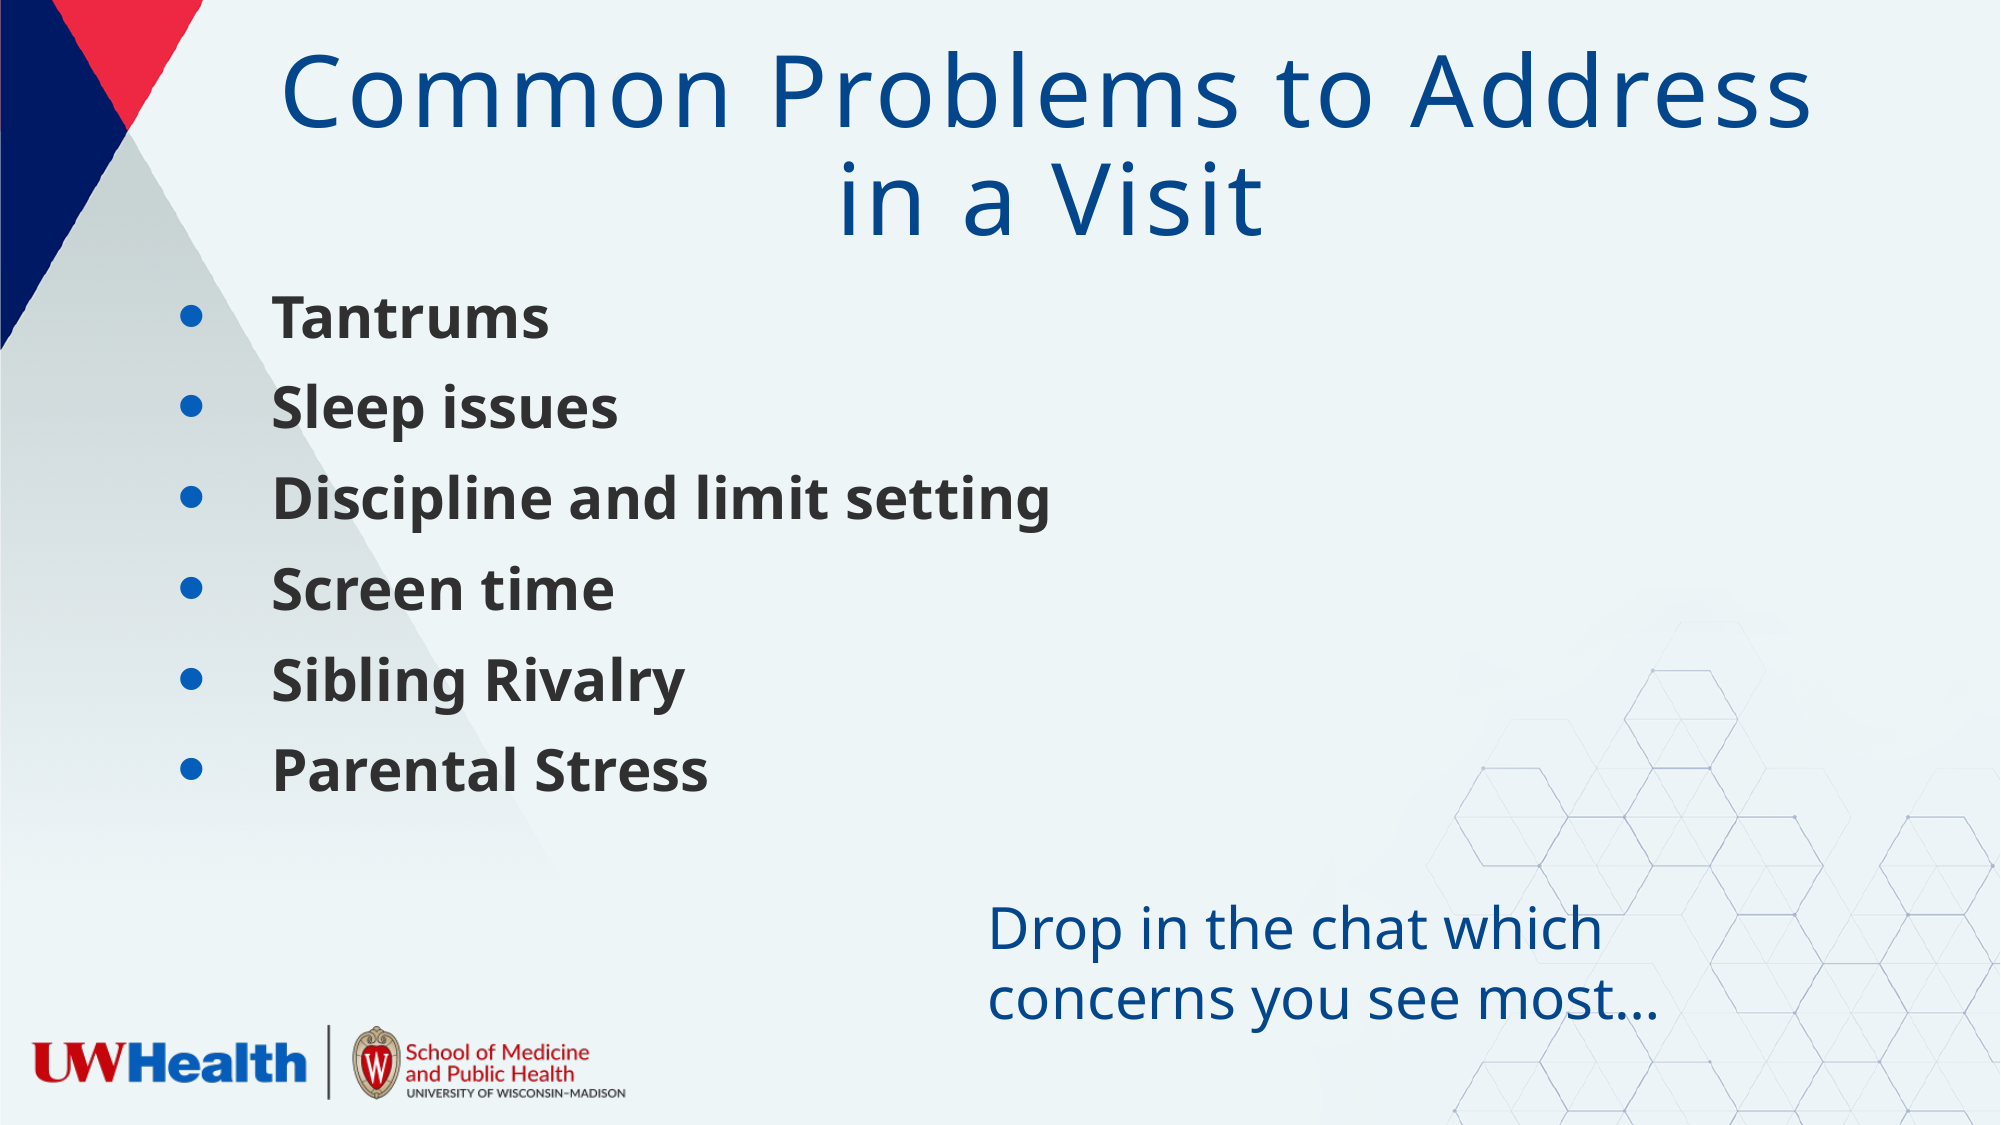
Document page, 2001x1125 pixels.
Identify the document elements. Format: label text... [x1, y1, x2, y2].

text_box Drop in the chat which concerns you see most… [973, 883, 1802, 1039]
picture [0, 0, 2001, 1125]
text_box Tantrums Sleep issues Discipline and limit setting Screen time Sibling Rivalry Parental Stress [177, 271, 1866, 979]
title Common Problems to Address in a Visit [242, 33, 1859, 98]
